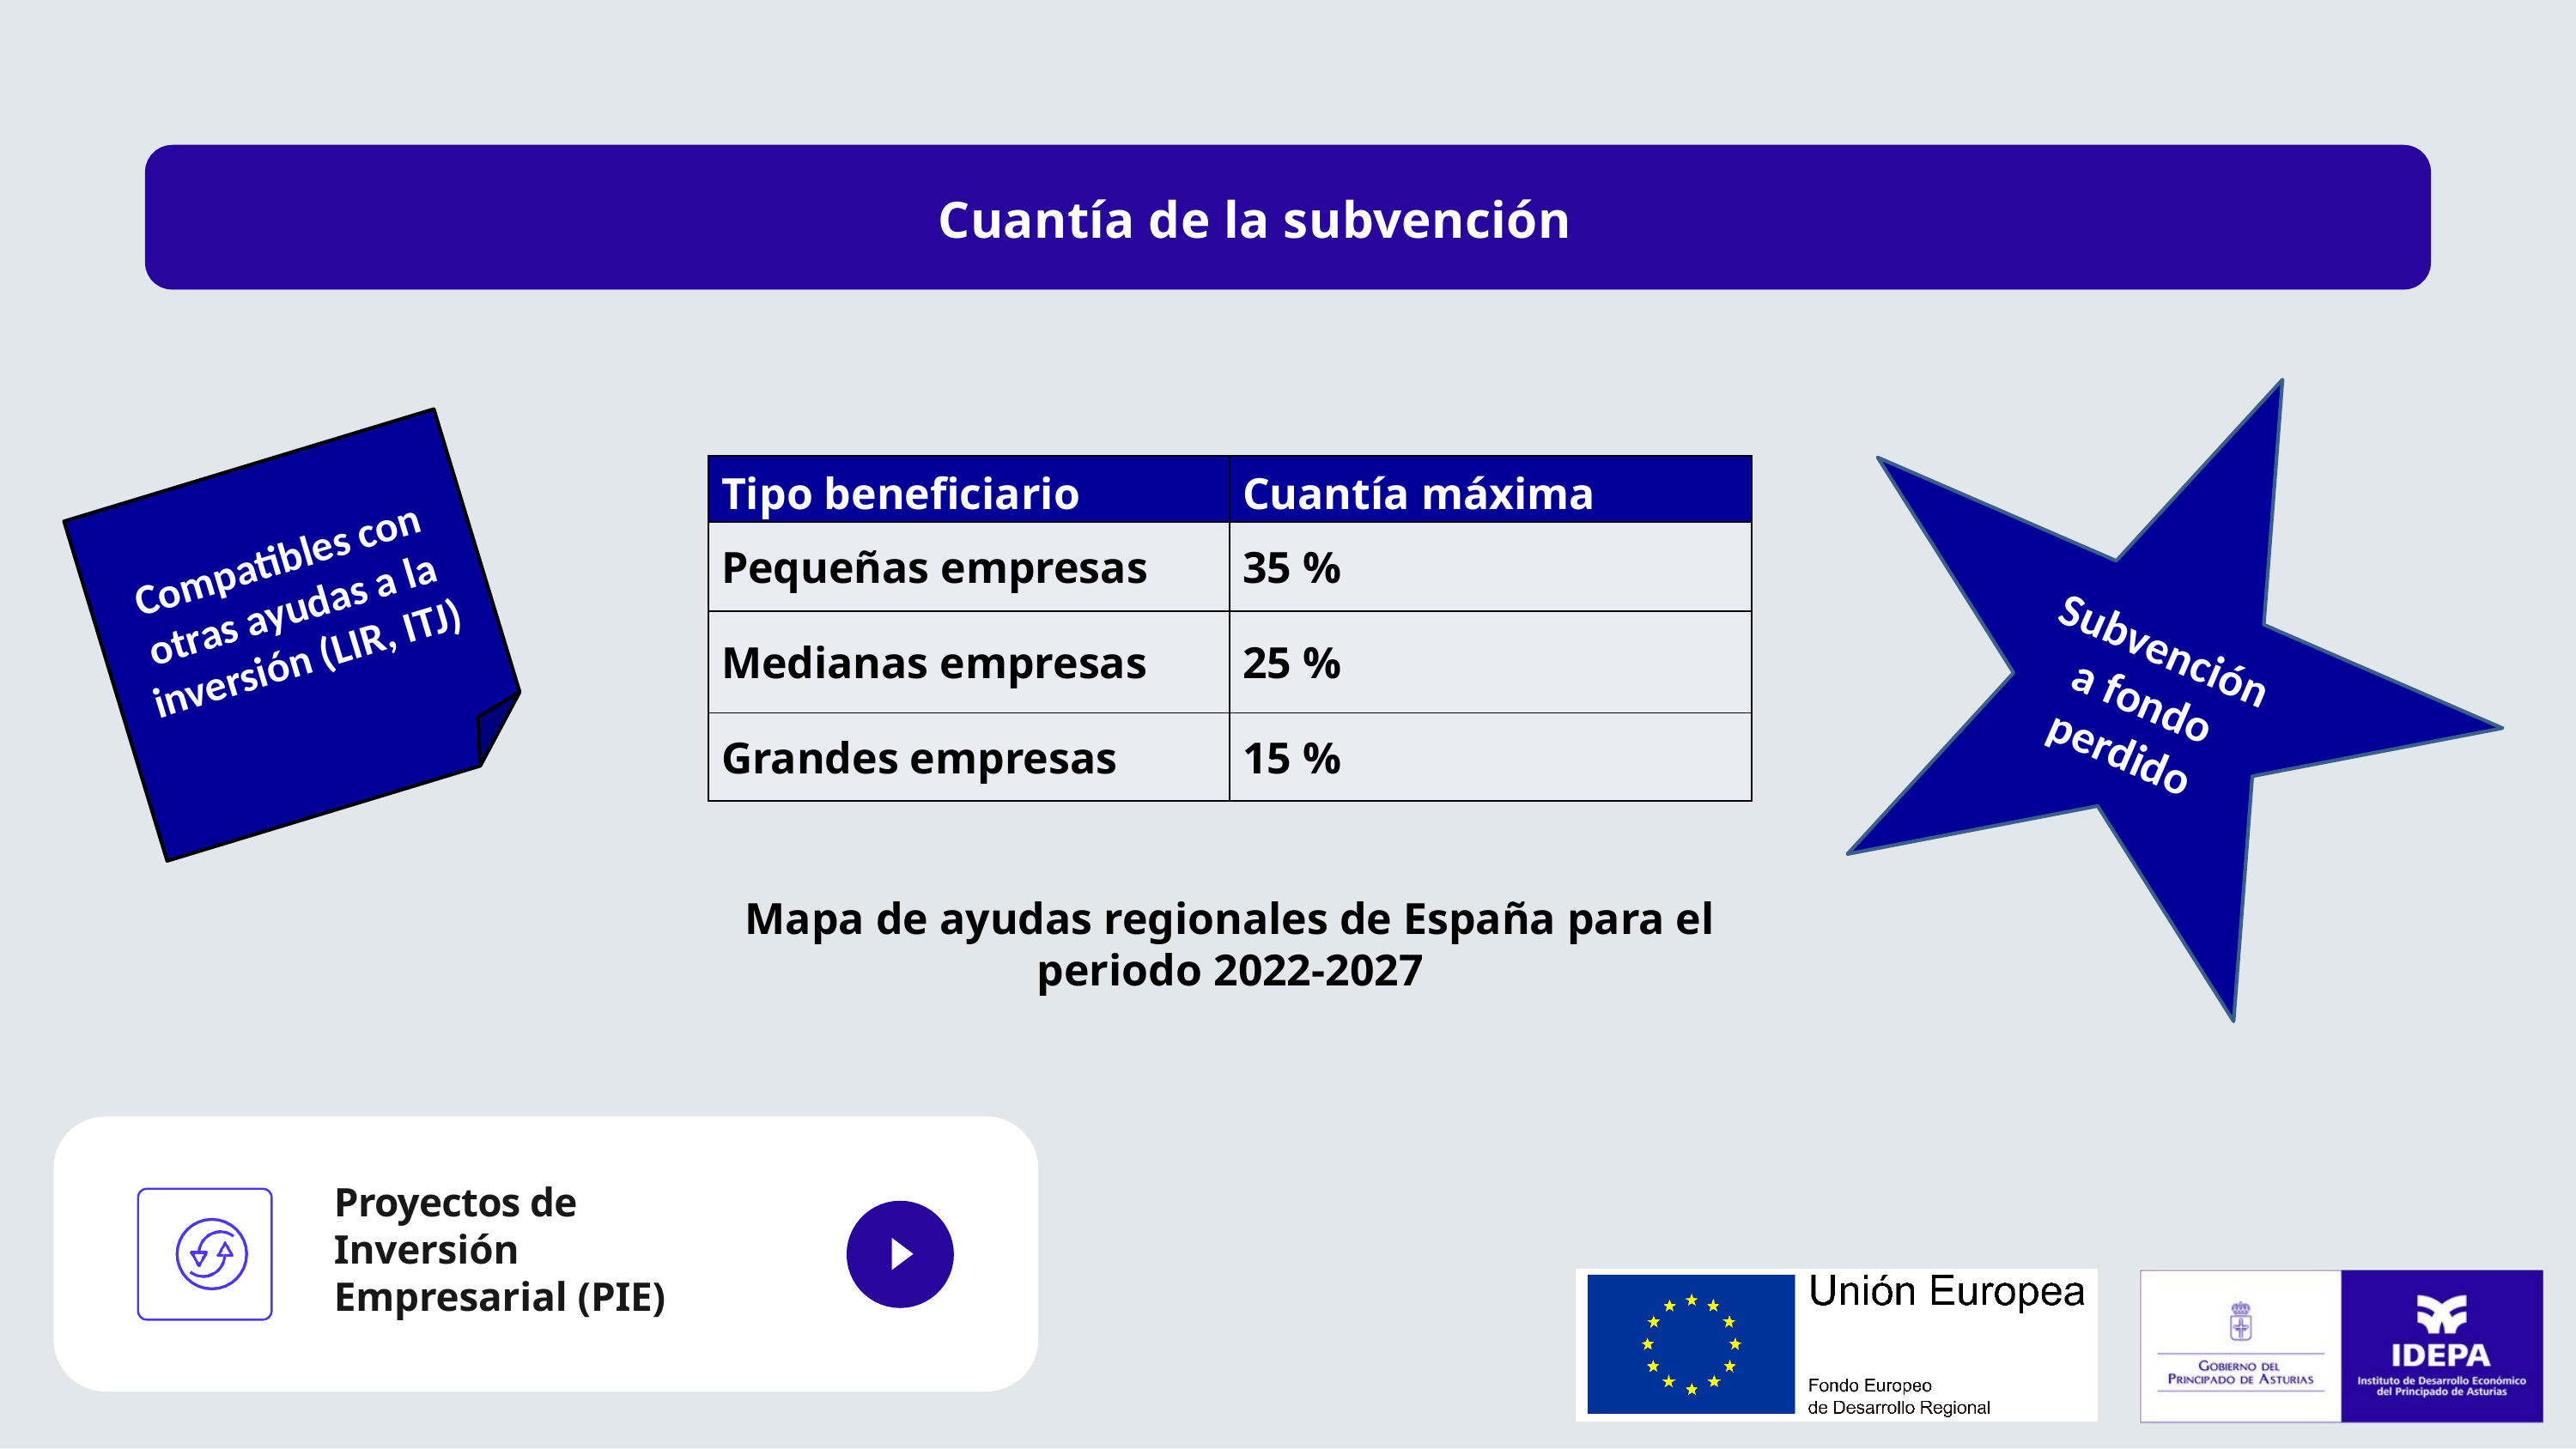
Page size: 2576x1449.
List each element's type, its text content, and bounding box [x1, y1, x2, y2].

table_header Cuantía máxima [1230, 457, 1751, 521]
text_box Subvención a fondo perdido [1845, 378, 2505, 1023]
table_cell 25 % [1230, 612, 1751, 712]
table_header Tipo beneficiario [709, 457, 1229, 521]
table_cell 35 % [1230, 523, 1751, 610]
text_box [53, 1116, 1039, 1392]
table_cell Medianas empresas [709, 612, 1229, 712]
text_box [144, 144, 2432, 290]
text_box Mapa de ayudas regionales de España para el periodo 2022-2027 [708, 884, 1752, 1001]
picture [1575, 1268, 2098, 1422]
table_cell 15 % [1230, 713, 1751, 800]
table_cell Grandes empresas [709, 713, 1229, 800]
picture [2138, 1268, 2543, 1424]
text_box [175, 1217, 249, 1291]
text_box Compatibles con otras ayudas a la inversión (LIR, ITJ) [62, 407, 522, 863]
text_box Cuantía de la subvención [654, 185, 1854, 248]
table_cell Pequeñas empresas [709, 523, 1229, 610]
